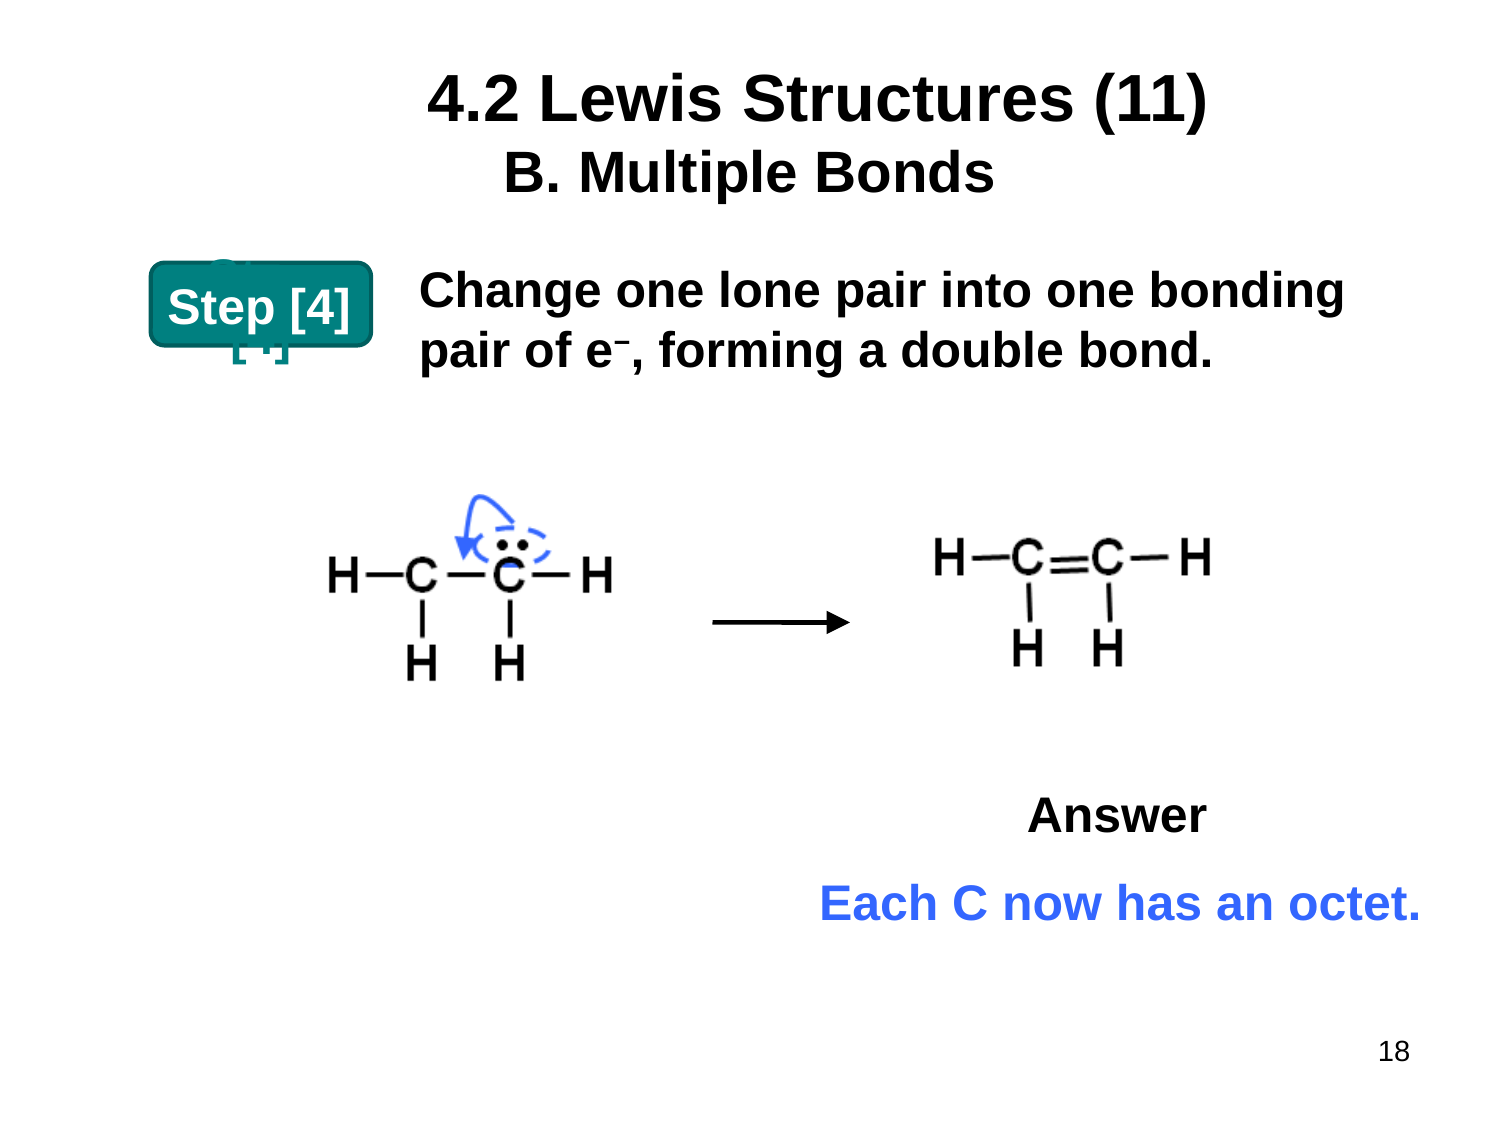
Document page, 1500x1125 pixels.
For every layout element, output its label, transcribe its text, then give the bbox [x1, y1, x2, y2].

list Step [4] [152, 266, 387, 342]
list Change one lone pair into one bonding pair of e−, forming a double bond. [403, 250, 1419, 397]
title 4.2 Lewis Structures (11) [356, 49, 1282, 140]
picture [901, 509, 1243, 709]
list Multiple Bonds [488, 126, 1022, 209]
list Answer [1011, 775, 1225, 844]
text_box [712, 612, 850, 633]
picture [294, 494, 646, 722]
list Each C now has an octet. [804, 862, 1467, 944]
